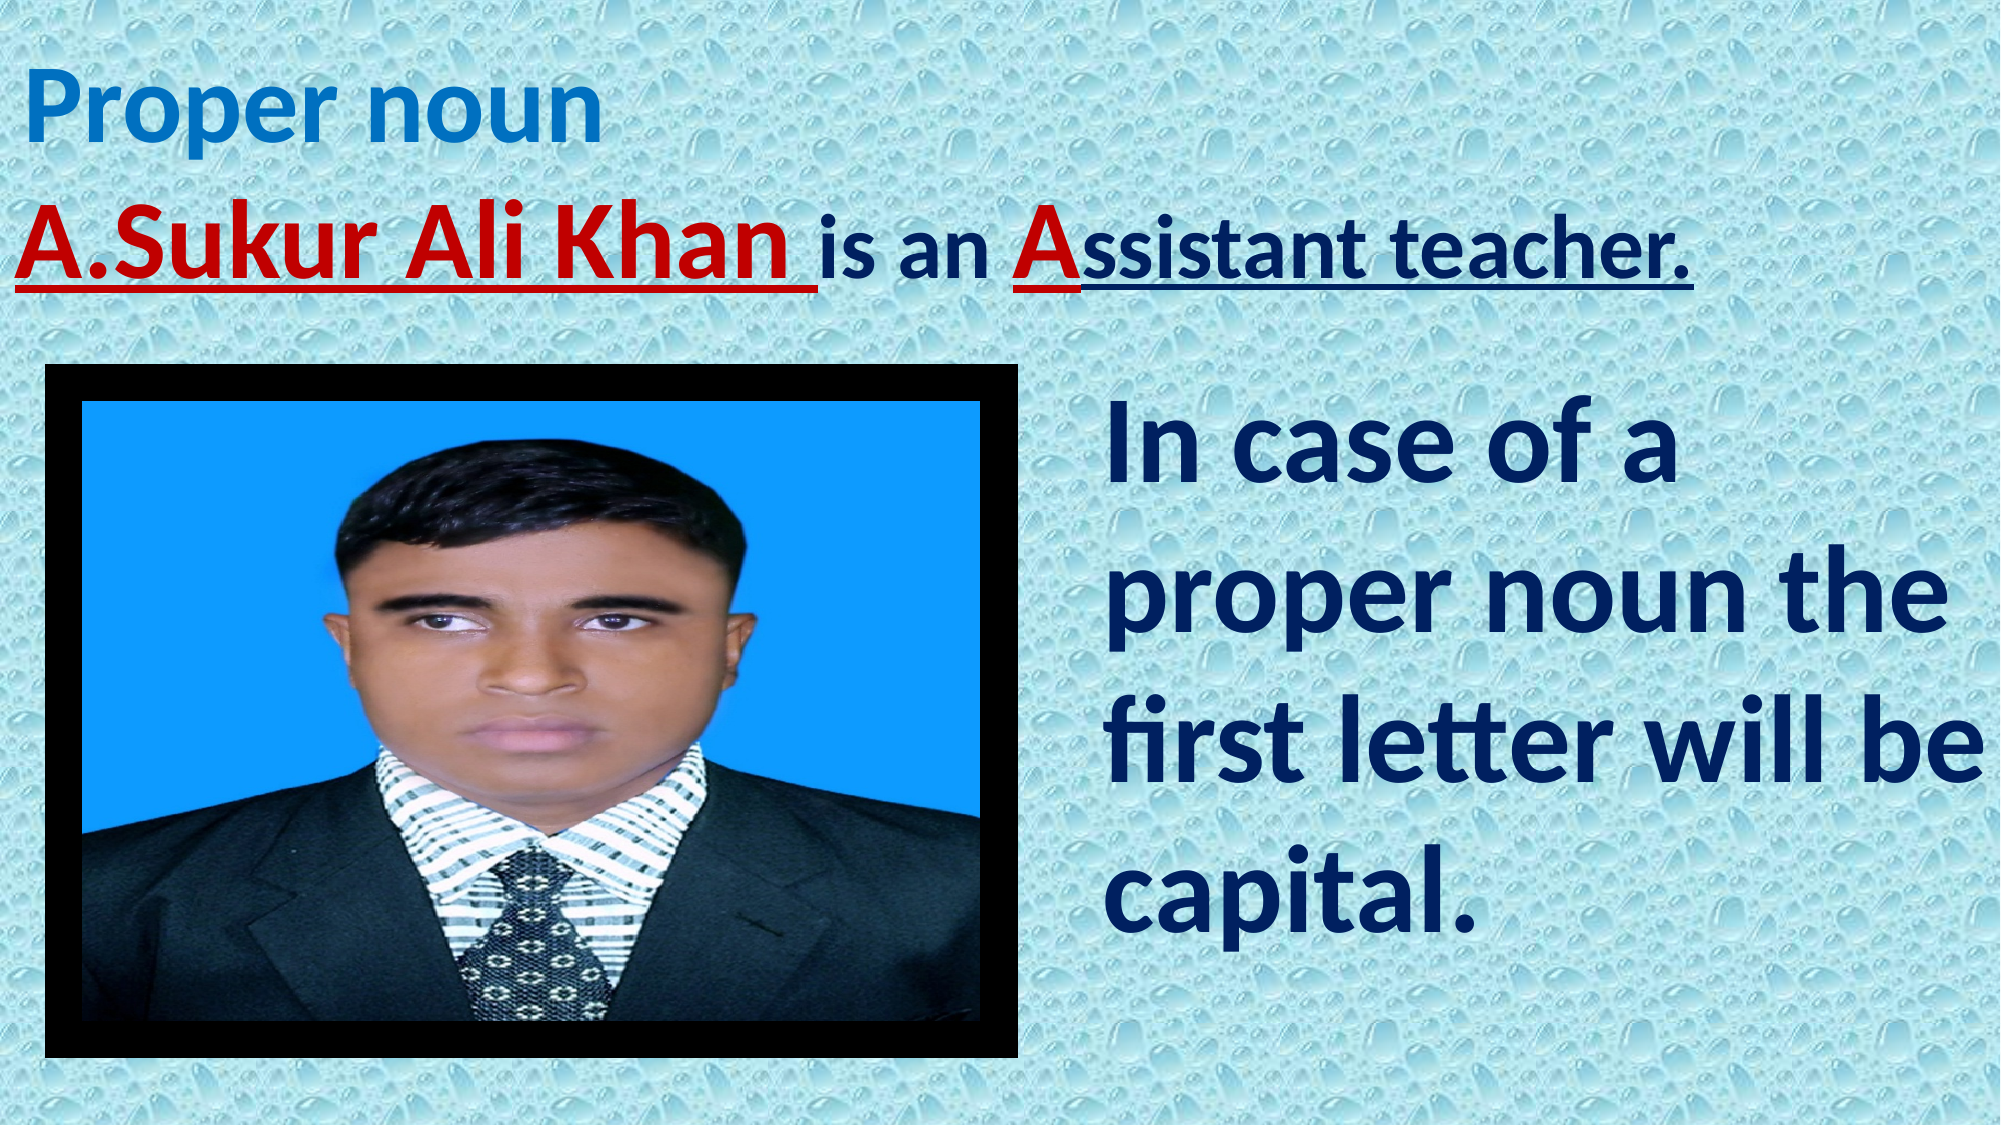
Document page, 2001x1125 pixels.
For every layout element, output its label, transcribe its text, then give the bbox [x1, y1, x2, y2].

picture [82, 401, 981, 1021]
text_box [294, 309, 726, 364]
text_box In case of a proper noun the first letter will be capital. [1088, 350, 2000, 1065]
text_box Proper noun [8, 22, 622, 172]
picture [0, 0, 2001, 1125]
text_box A.Sukur Ali Khan is an Assistant teacher. [0, 158, 1961, 309]
